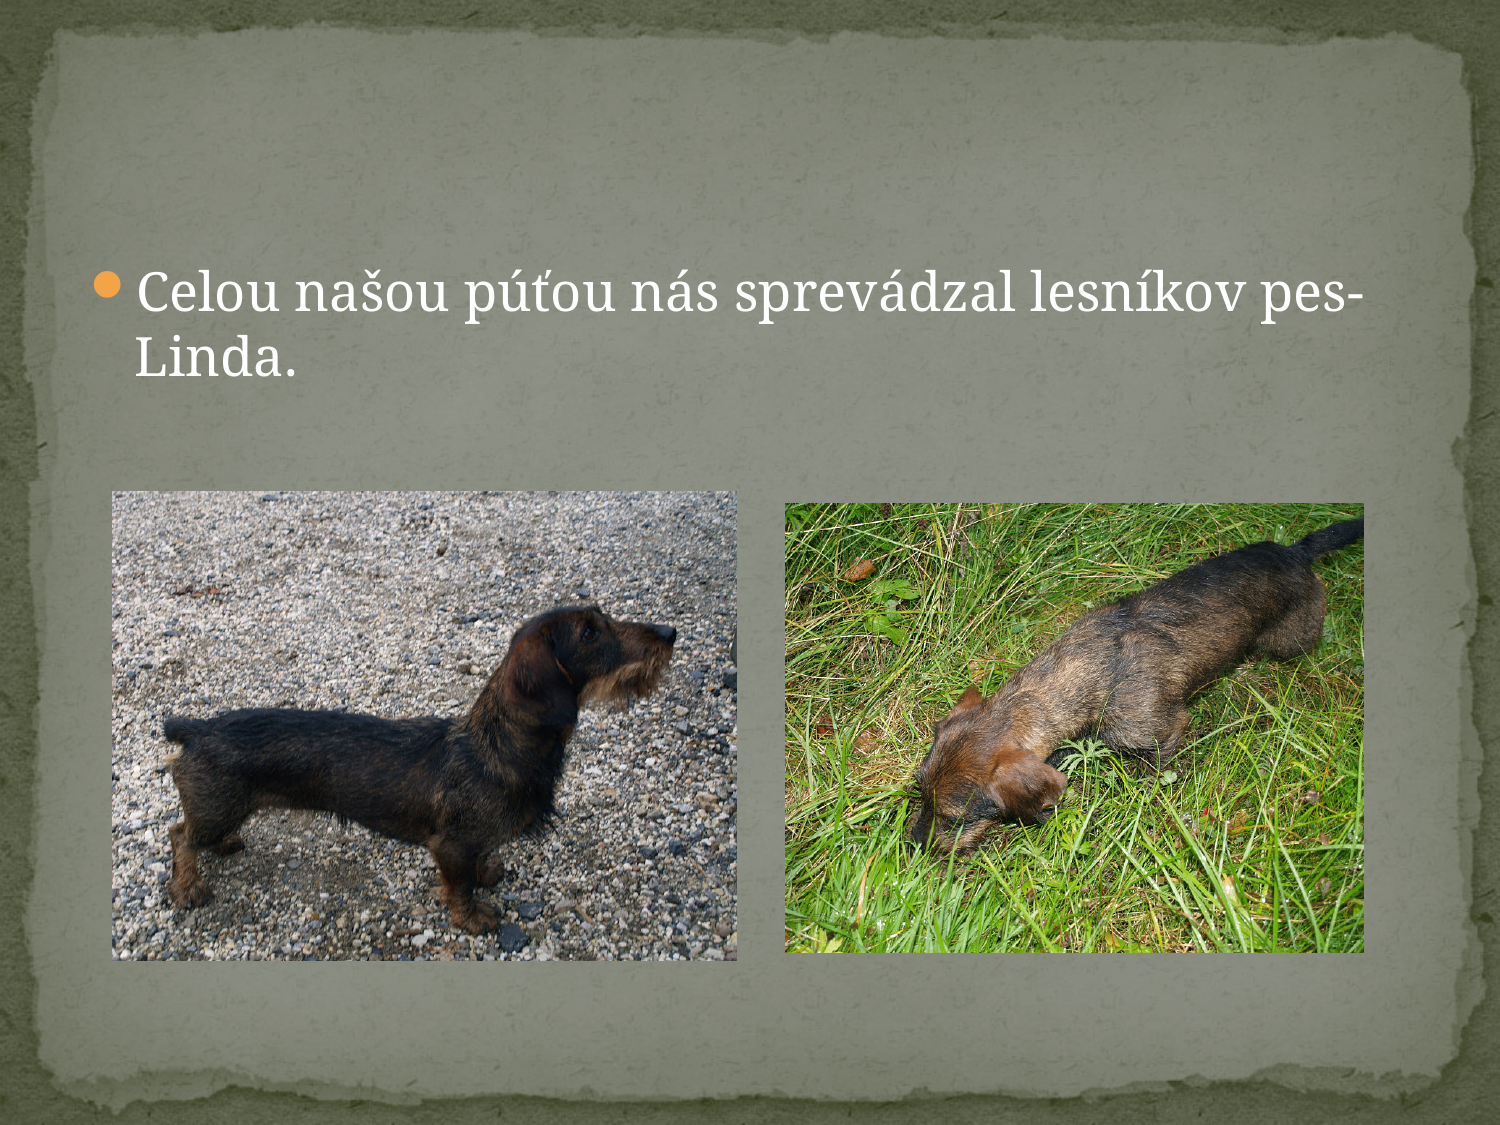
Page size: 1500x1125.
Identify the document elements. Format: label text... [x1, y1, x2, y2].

picture [785, 503, 1364, 953]
list Celou našou púťou nás sprevádzal lesníkov pes- Linda. [74, 249, 1426, 1001]
picture [112, 491, 738, 961]
